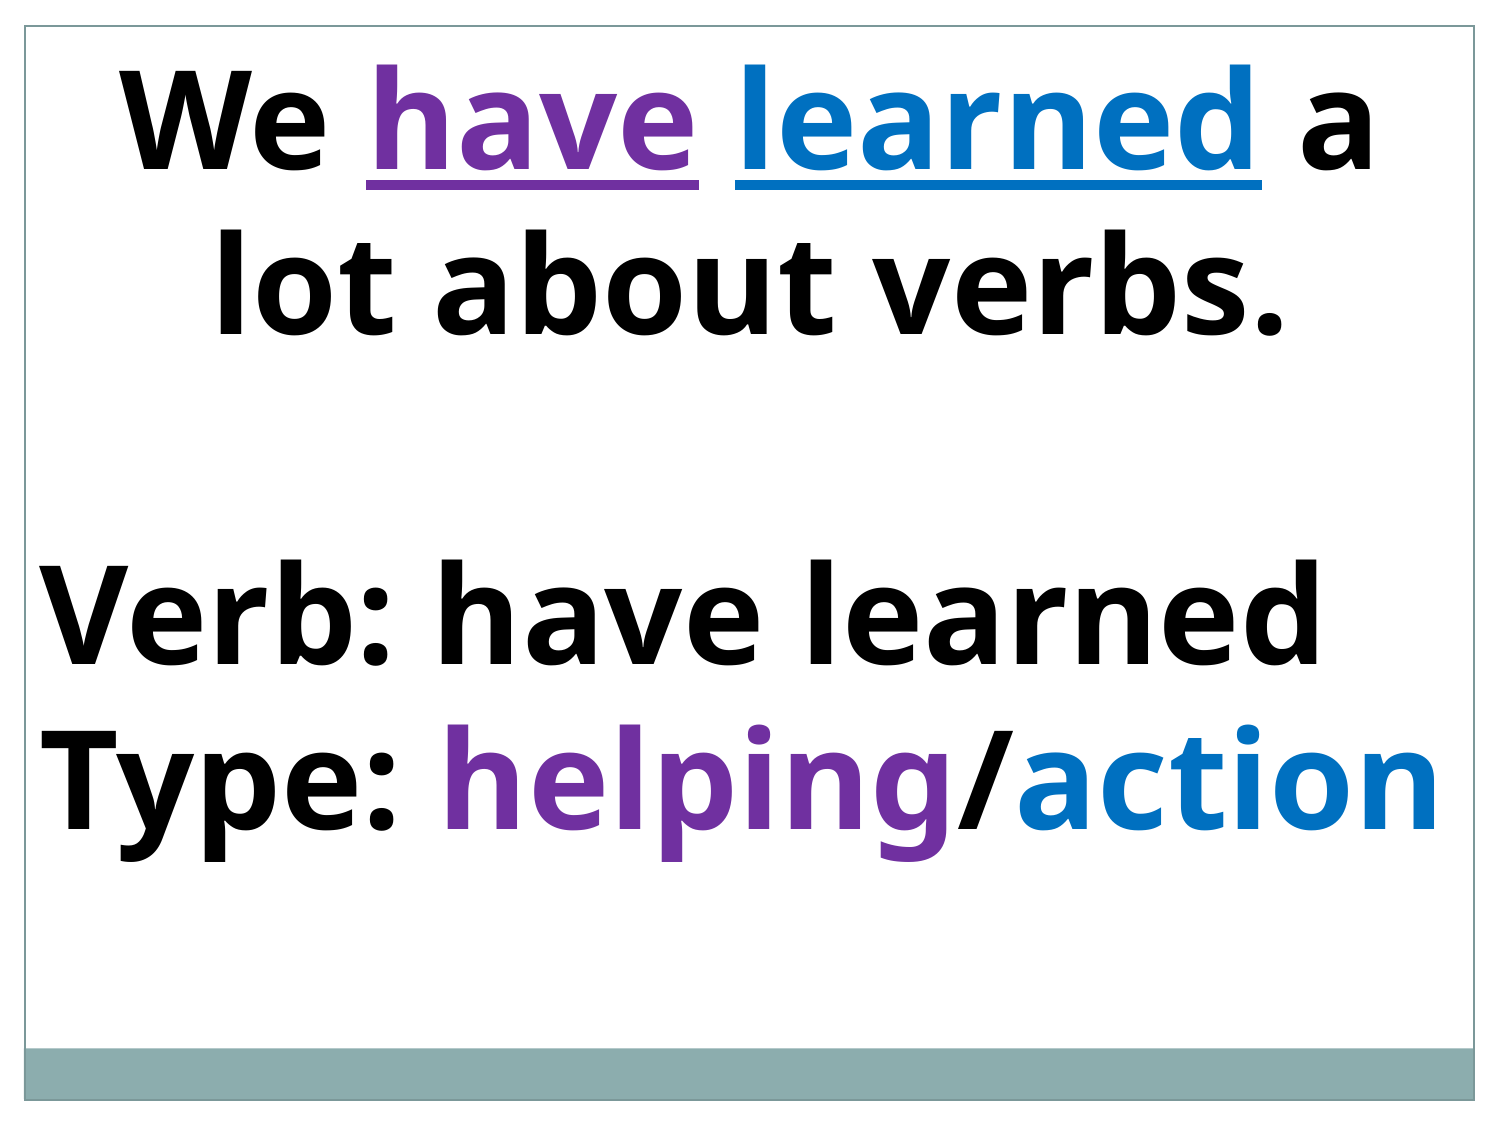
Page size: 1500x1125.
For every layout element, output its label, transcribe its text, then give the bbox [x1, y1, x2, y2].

text_box We have learned a lot about verbs. Verb: have learned Type: helping/action [24, 24, 1475, 865]
